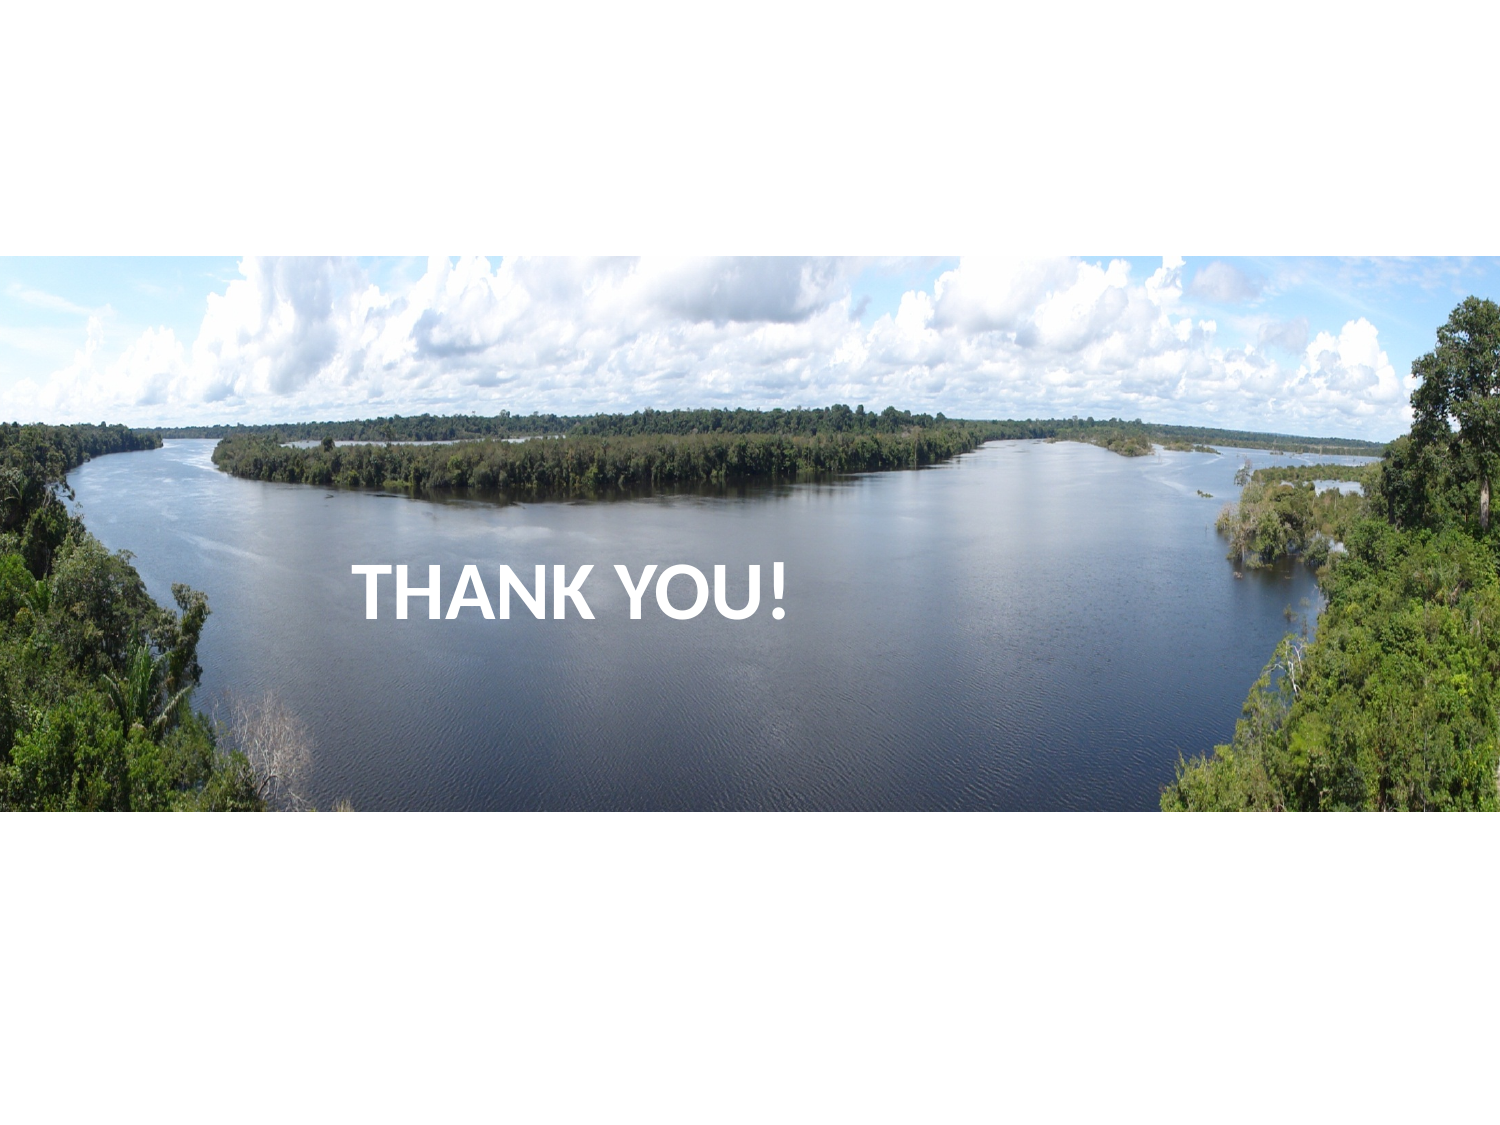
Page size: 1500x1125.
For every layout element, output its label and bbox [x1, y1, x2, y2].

picture [0, 256, 1500, 813]
